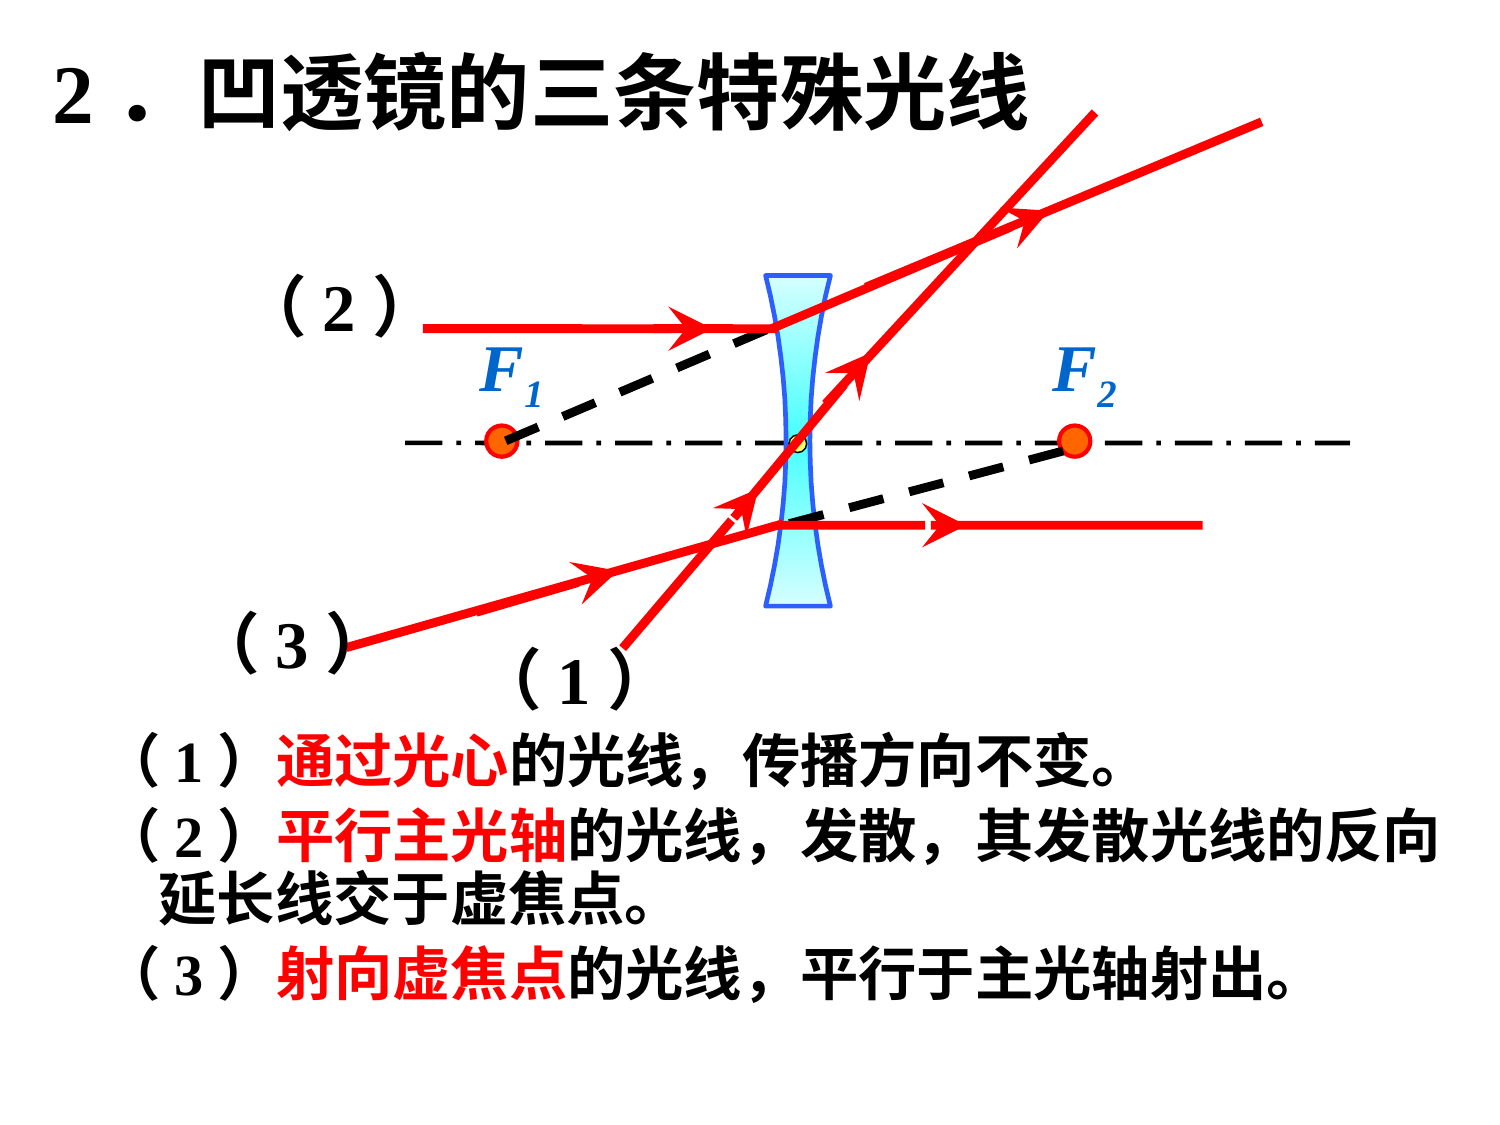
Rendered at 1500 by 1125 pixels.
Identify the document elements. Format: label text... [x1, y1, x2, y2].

title 2．凹透镜的三条特殊光线 [37, 37, 1126, 143]
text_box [239, 121, 469, 354]
list （1）通过光心的光线，传播方向不变。 （2）平行主光轴的光线，发散，其发散光线的反向延长线交于虚焦点。 （3）射向虚焦点的光线，平行于主光轴射出。 [87, 724, 1462, 1033]
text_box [789, 316, 1156, 522]
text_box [440, 363, 469, 457]
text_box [474, 112, 1096, 522]
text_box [192, 523, 1203, 691]
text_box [1100, 121, 1262, 354]
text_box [474, 699, 1096, 727]
